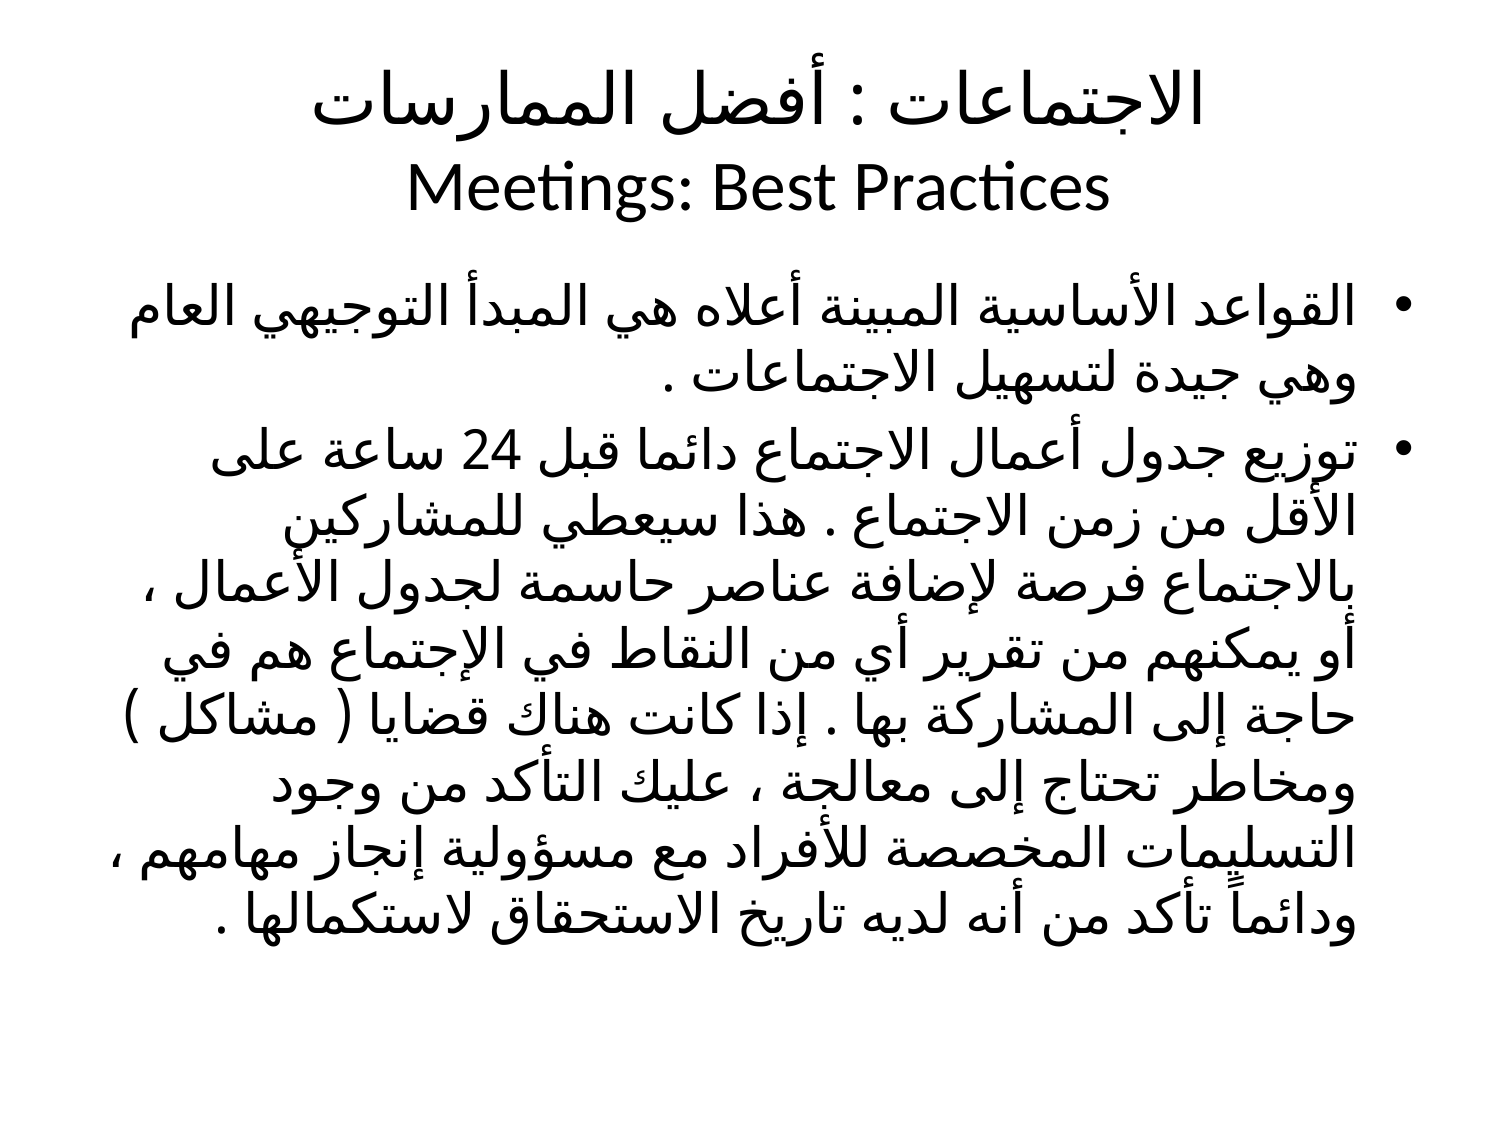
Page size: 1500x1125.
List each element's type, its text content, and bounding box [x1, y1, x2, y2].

list القواعد الأساسية المبينة أعلاه هي المبدأ التوجيهي العام وهي جيدة لتسهيل الاجتماعات . توزيع جدول أعمال الاجتماع دائما قبل 24 ساعة على الأقل من زمن الاجتماع . هذا سيعطي للمشاركين بالاجتماع فرصة لإضافة عناصر حاسمة لجدول الأعمال ، أو يمكنهم من تقرير أي من النقاط في الإجتماع هم في حاجة إلى المشاركة بها . إذا كانت هناك قضايا ( مشاكل ) ومخاطر تحتاج إلى معالجة ، عليك التأكد من وجود التسليمات المخصصة للأفراد مع مسؤولية إنجاز مهامهم ، ودائماً تأكد من أنه لديه تاريخ الاستحقاق لاستكمالها . [75, 262, 1425, 1005]
title الاجتماعات : أفضل الممارسات Meetings: Best Practices [75, 45, 1425, 233]
